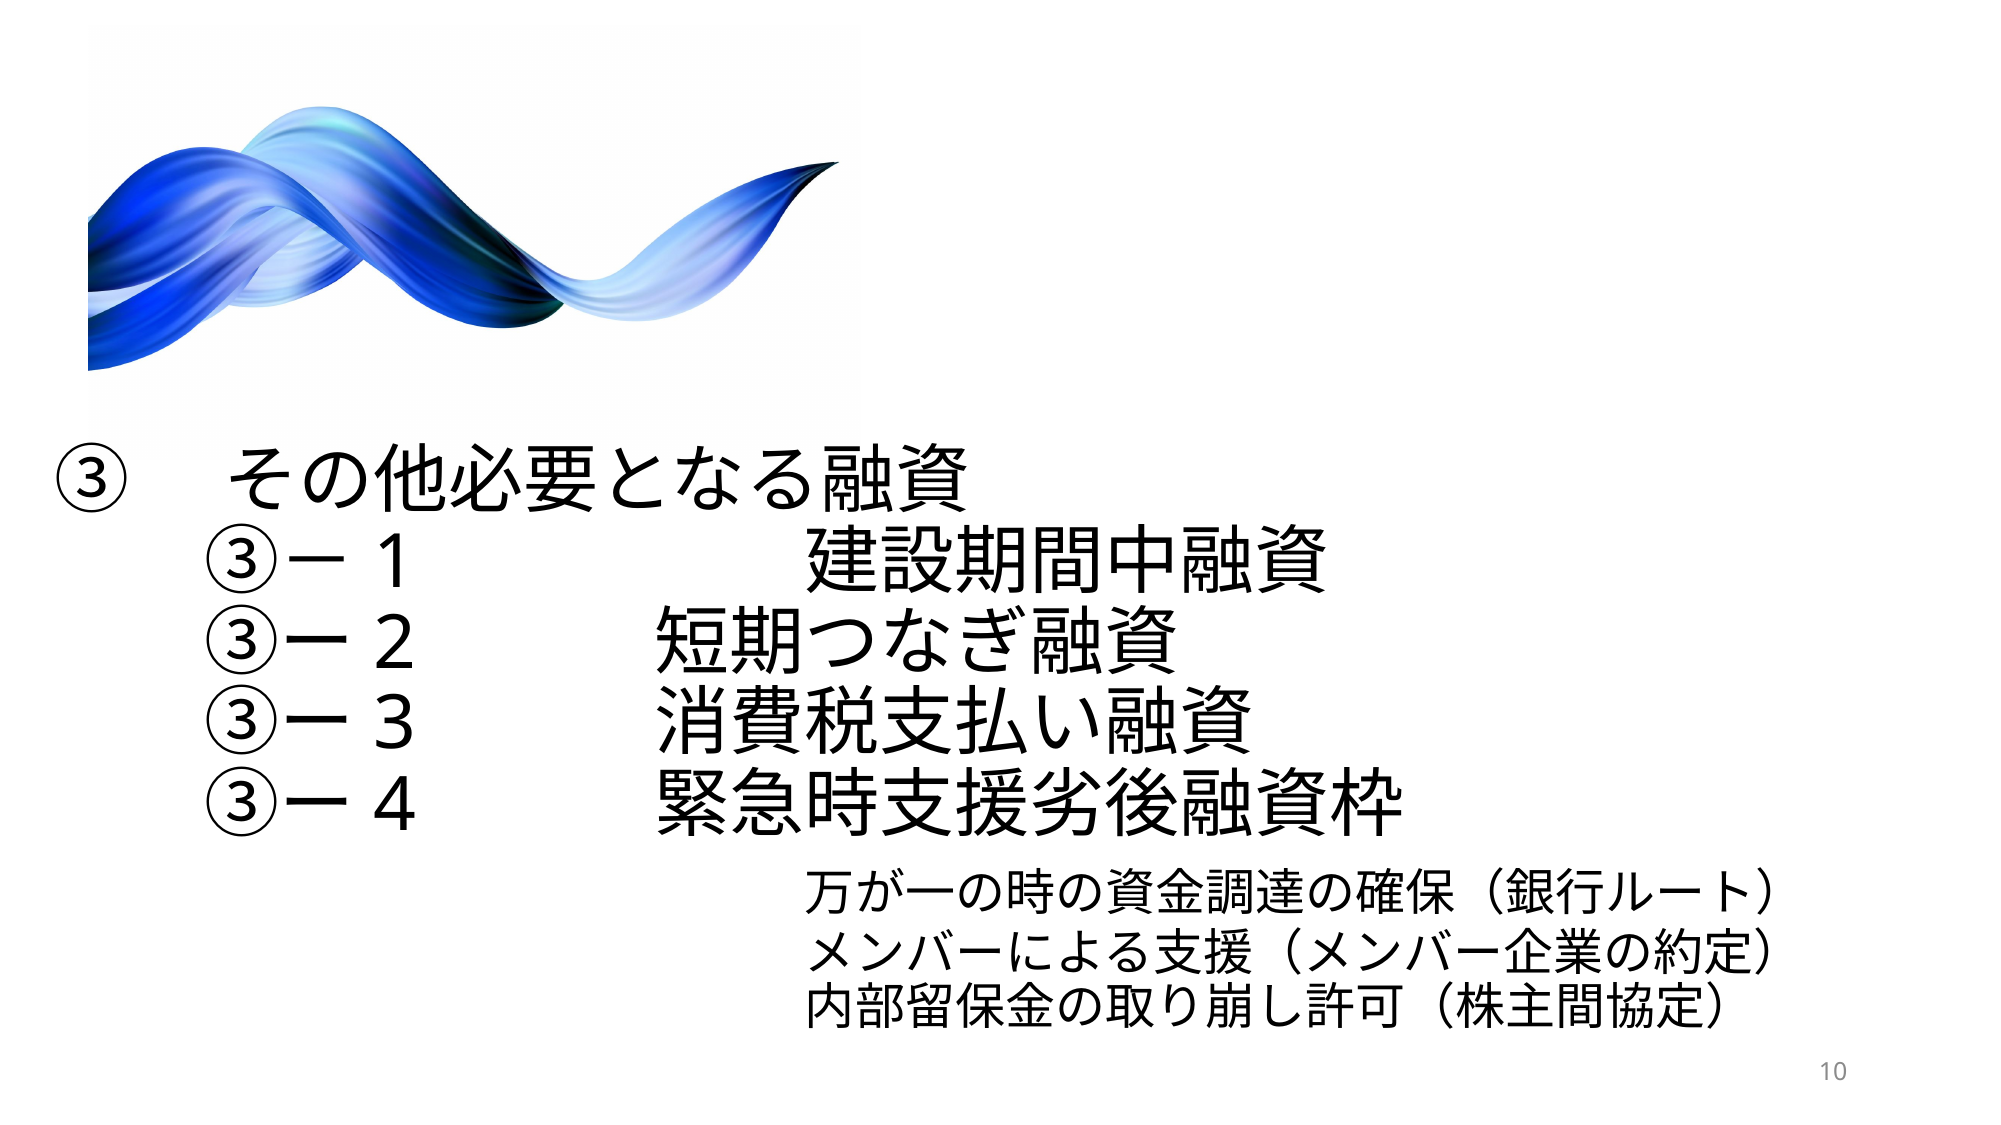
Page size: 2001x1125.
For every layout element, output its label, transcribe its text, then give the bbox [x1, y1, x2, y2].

title ③ その他必要となる融資 ③－1 建設期間中融資 ③ー2 短期つなぎ融資 ③ー3 消費税支払い融資 ③ー4 緊急時支援劣後融資枠 万が一の時の資金調達の確保（銀行ルート） メンバーによる支援（メンバー企業の約定） 内部留保金の取り崩し許可（株主間協定） [40, 280, 1862, 1043]
slide_number 10 [1412, 1042, 1863, 1103]
picture [88, 25, 861, 460]
